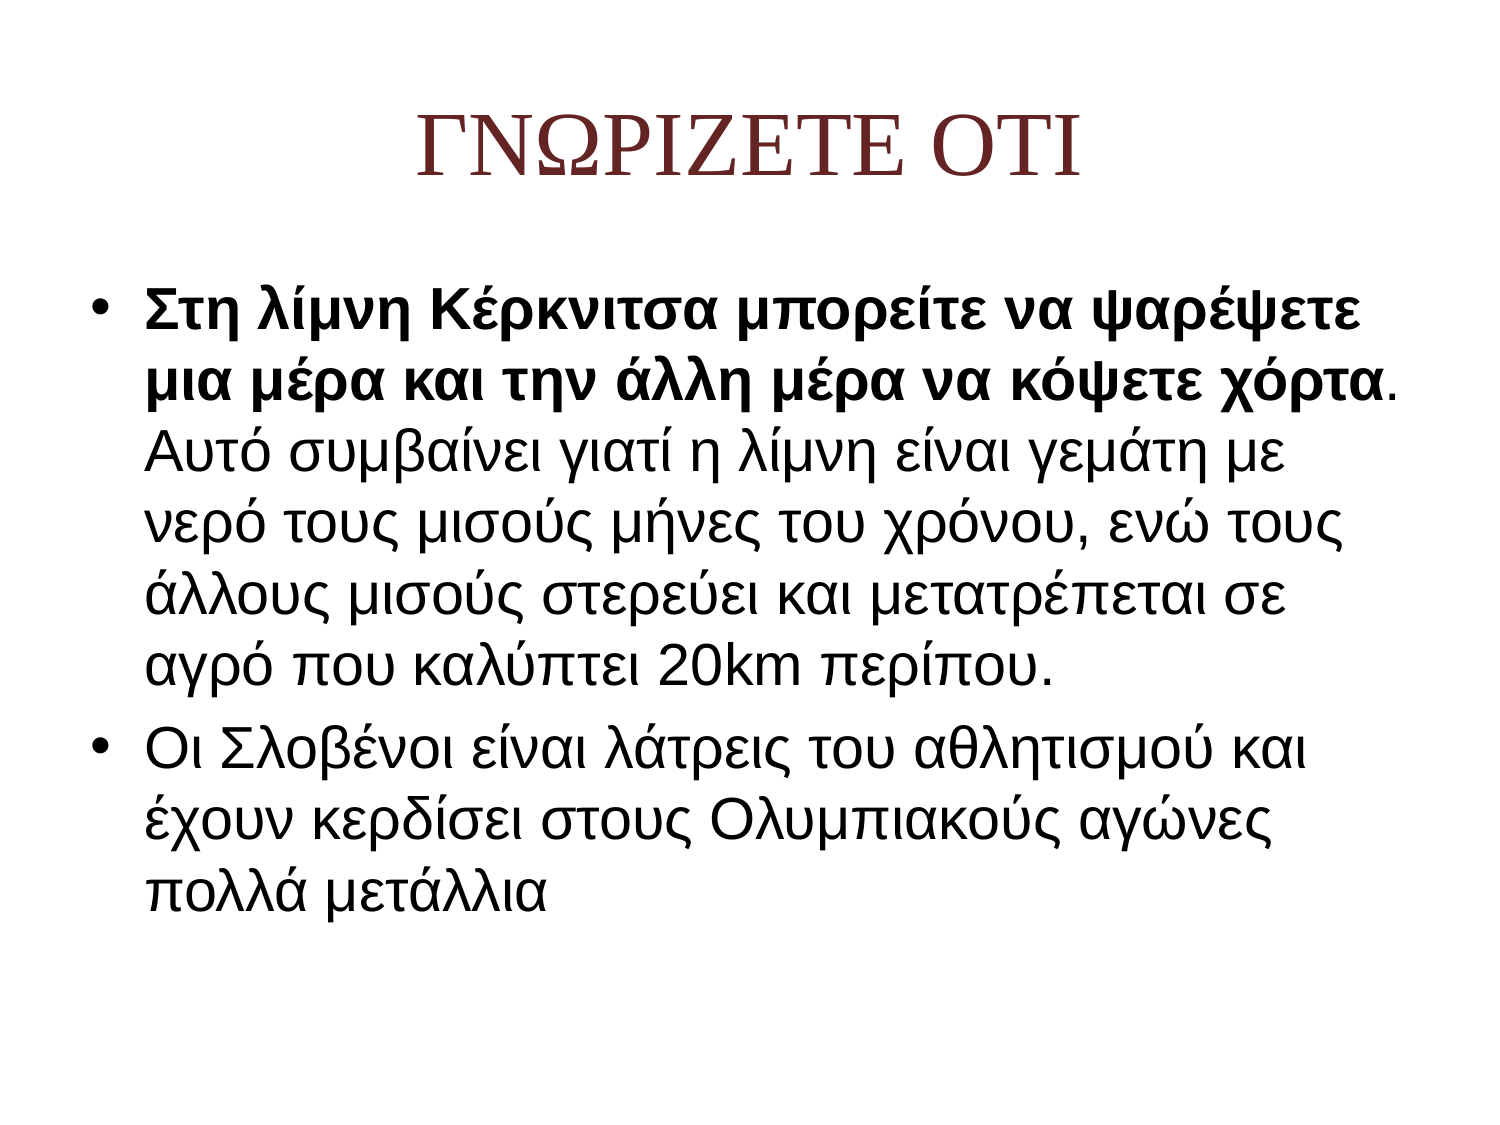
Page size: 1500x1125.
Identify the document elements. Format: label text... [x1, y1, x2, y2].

list Στη λίμνη Κέρκνιτσα μπορείτε να ψαρέψετε μια μέρα και την άλλη μέρα να κόψετε χόρτα. Αυτό συμβαίνει γιατί η λίμνη είναι γεμάτη με νερό τους μισούς μήνες του χρόνου, ενώ τους άλλους μισούς στερεύει και μετατρέπεται σε αγρό που καλύπτει 20km περίπου. Οι Σλοβένοι είναι λάτρεις του αθλητισμού και έχουν κερδίσει στους Ολυμπιακούς αγώνες πολλά μετάλλια [75, 262, 1425, 1005]
title ΓΝΩΡΙΖΕΤΕ ΟΤΙ [75, 45, 1425, 233]
